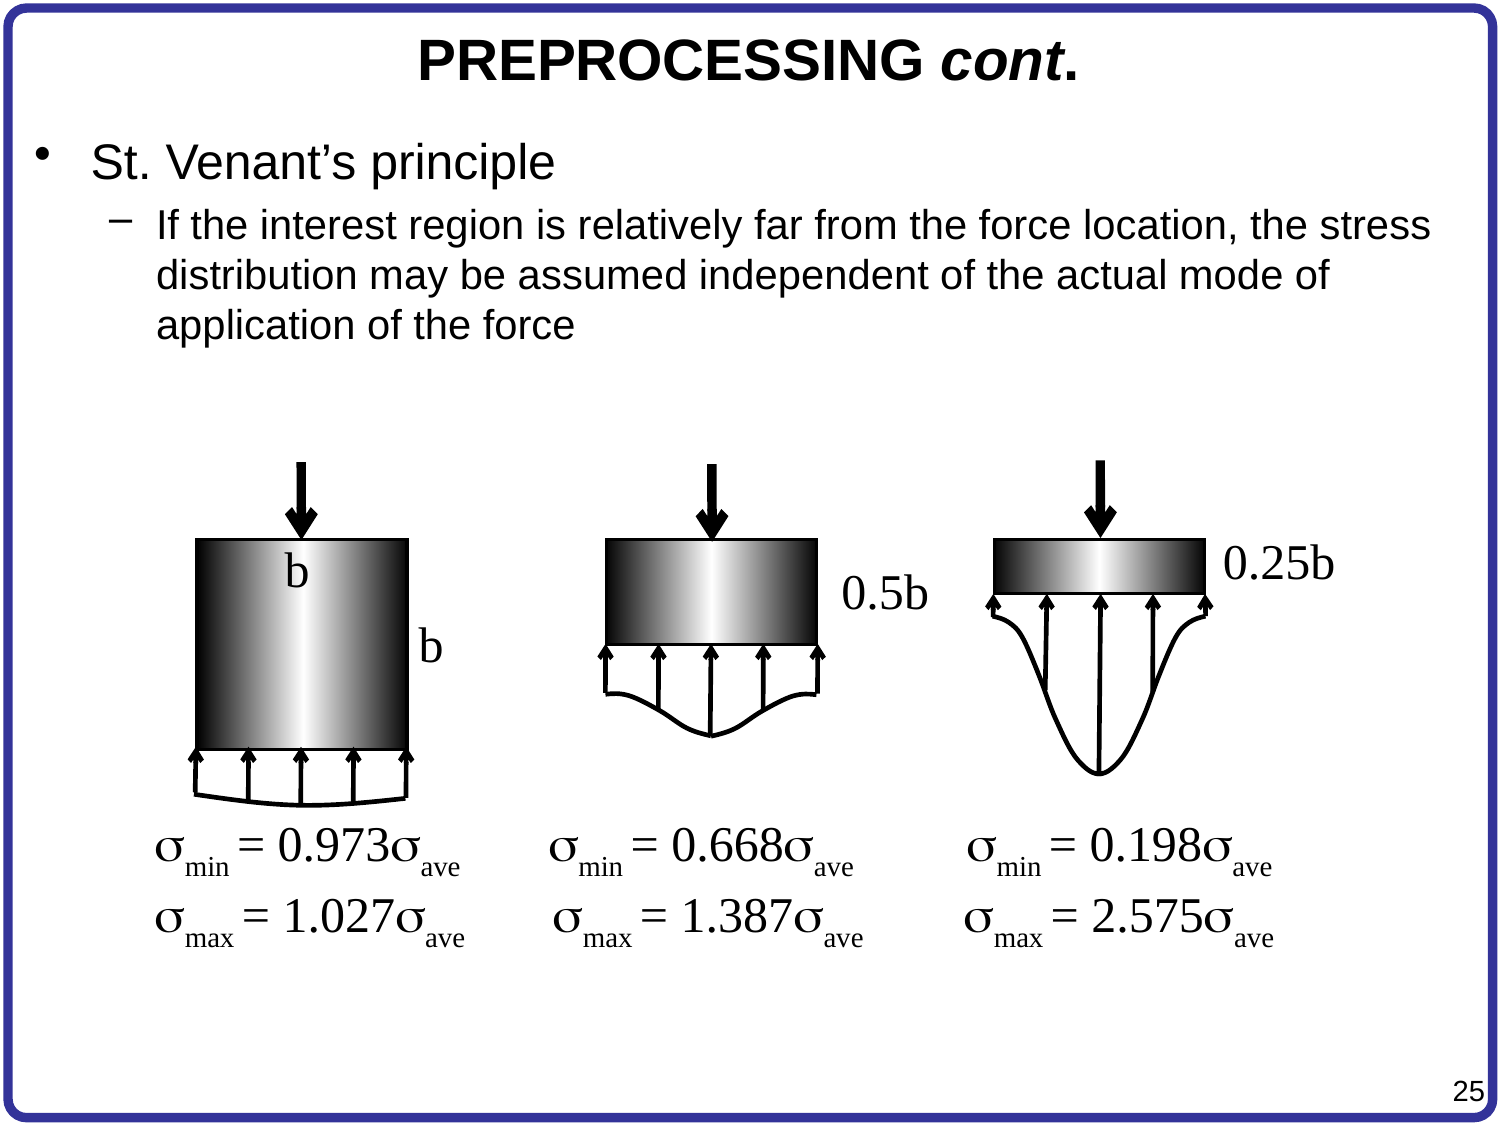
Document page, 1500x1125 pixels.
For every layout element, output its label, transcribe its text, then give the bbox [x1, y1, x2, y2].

title PREPROCESSING cont. [6, 7, 1492, 106]
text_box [139, 460, 1369, 982]
list St. Venant’s principle If the interest region is relatively far from the force location, the stress distribution may be assumed independent of the actual mode of application of the force [18, 121, 1481, 1086]
